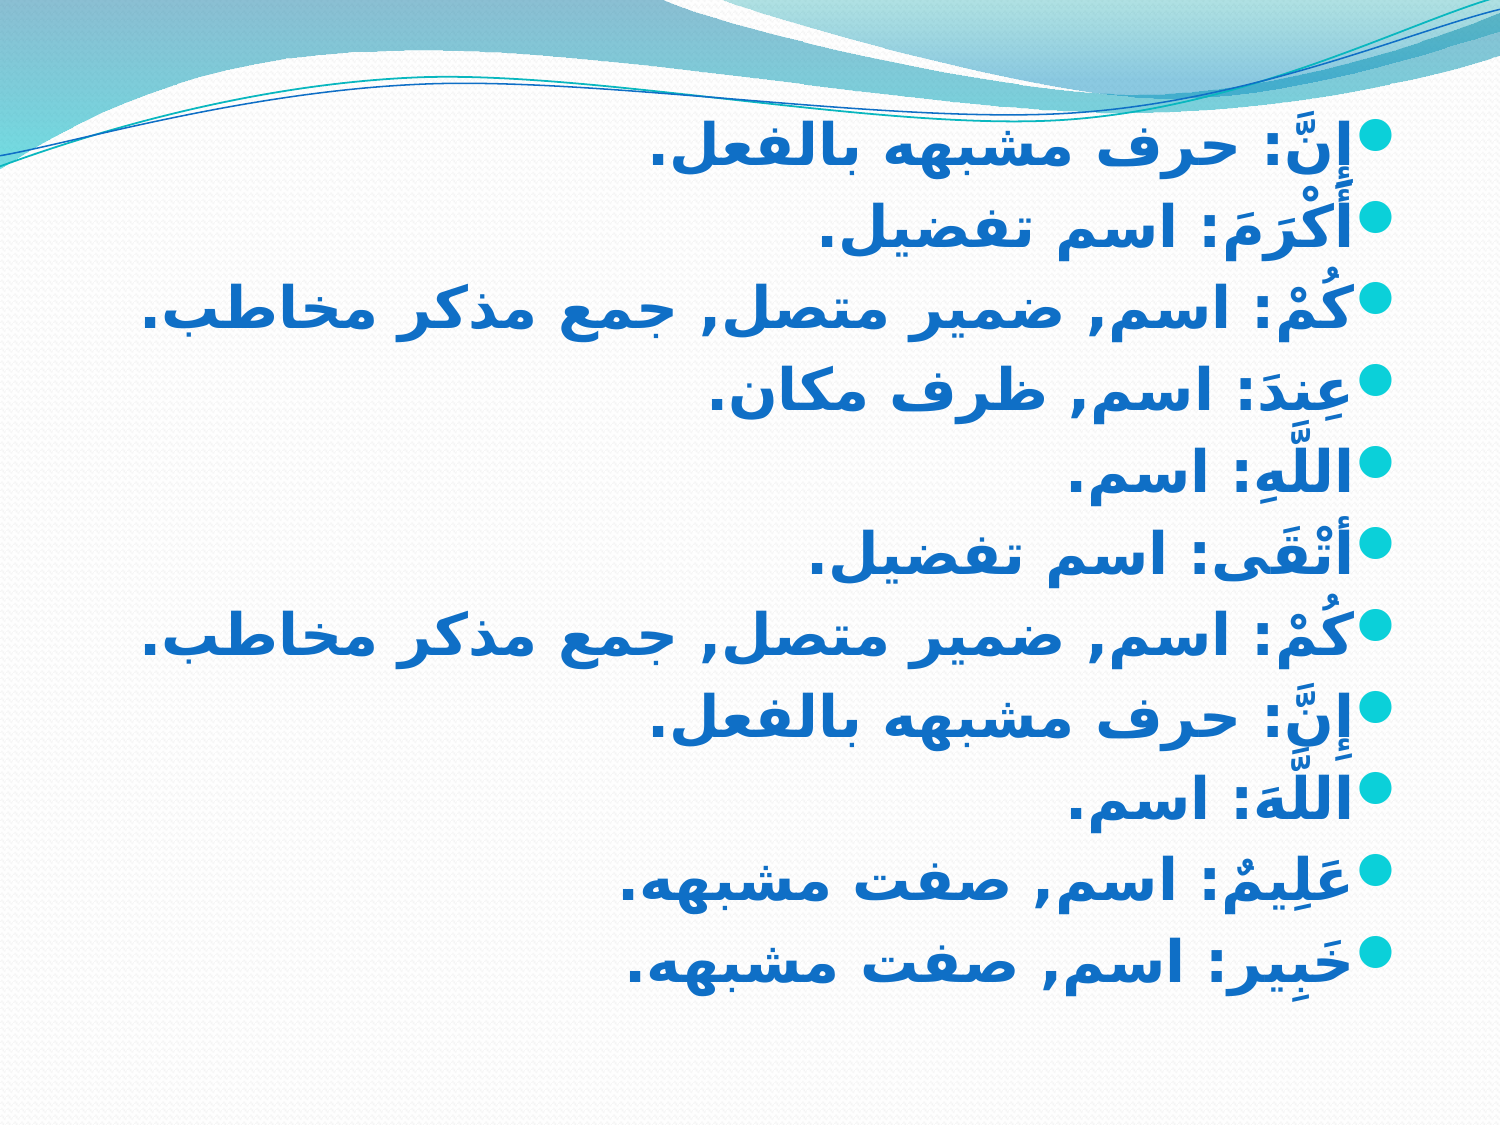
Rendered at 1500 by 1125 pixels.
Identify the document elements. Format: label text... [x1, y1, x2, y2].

list إِنَّ: حرف مشبهه بالفعل. أَكْرَمَ: اسم تفضیل. كُمْ: اسم, ضمیر متصل, جمع مذکر مخاطب. عِندَ: اسم, ظرف مکان. اللَّهِ: اسم. أتْقَی: اسم تفضیل. كُمْ: اسم, ضمیر متصل, جمع مذکر مخاطب. إِنَّ: حرف مشبهه بالفعل. اللَّهَ: اسم. عَلِيمٌ: اسم, صفت مشبهه. خَبِير: اسم, صفت مشبهه. [75, 99, 1425, 1038]
